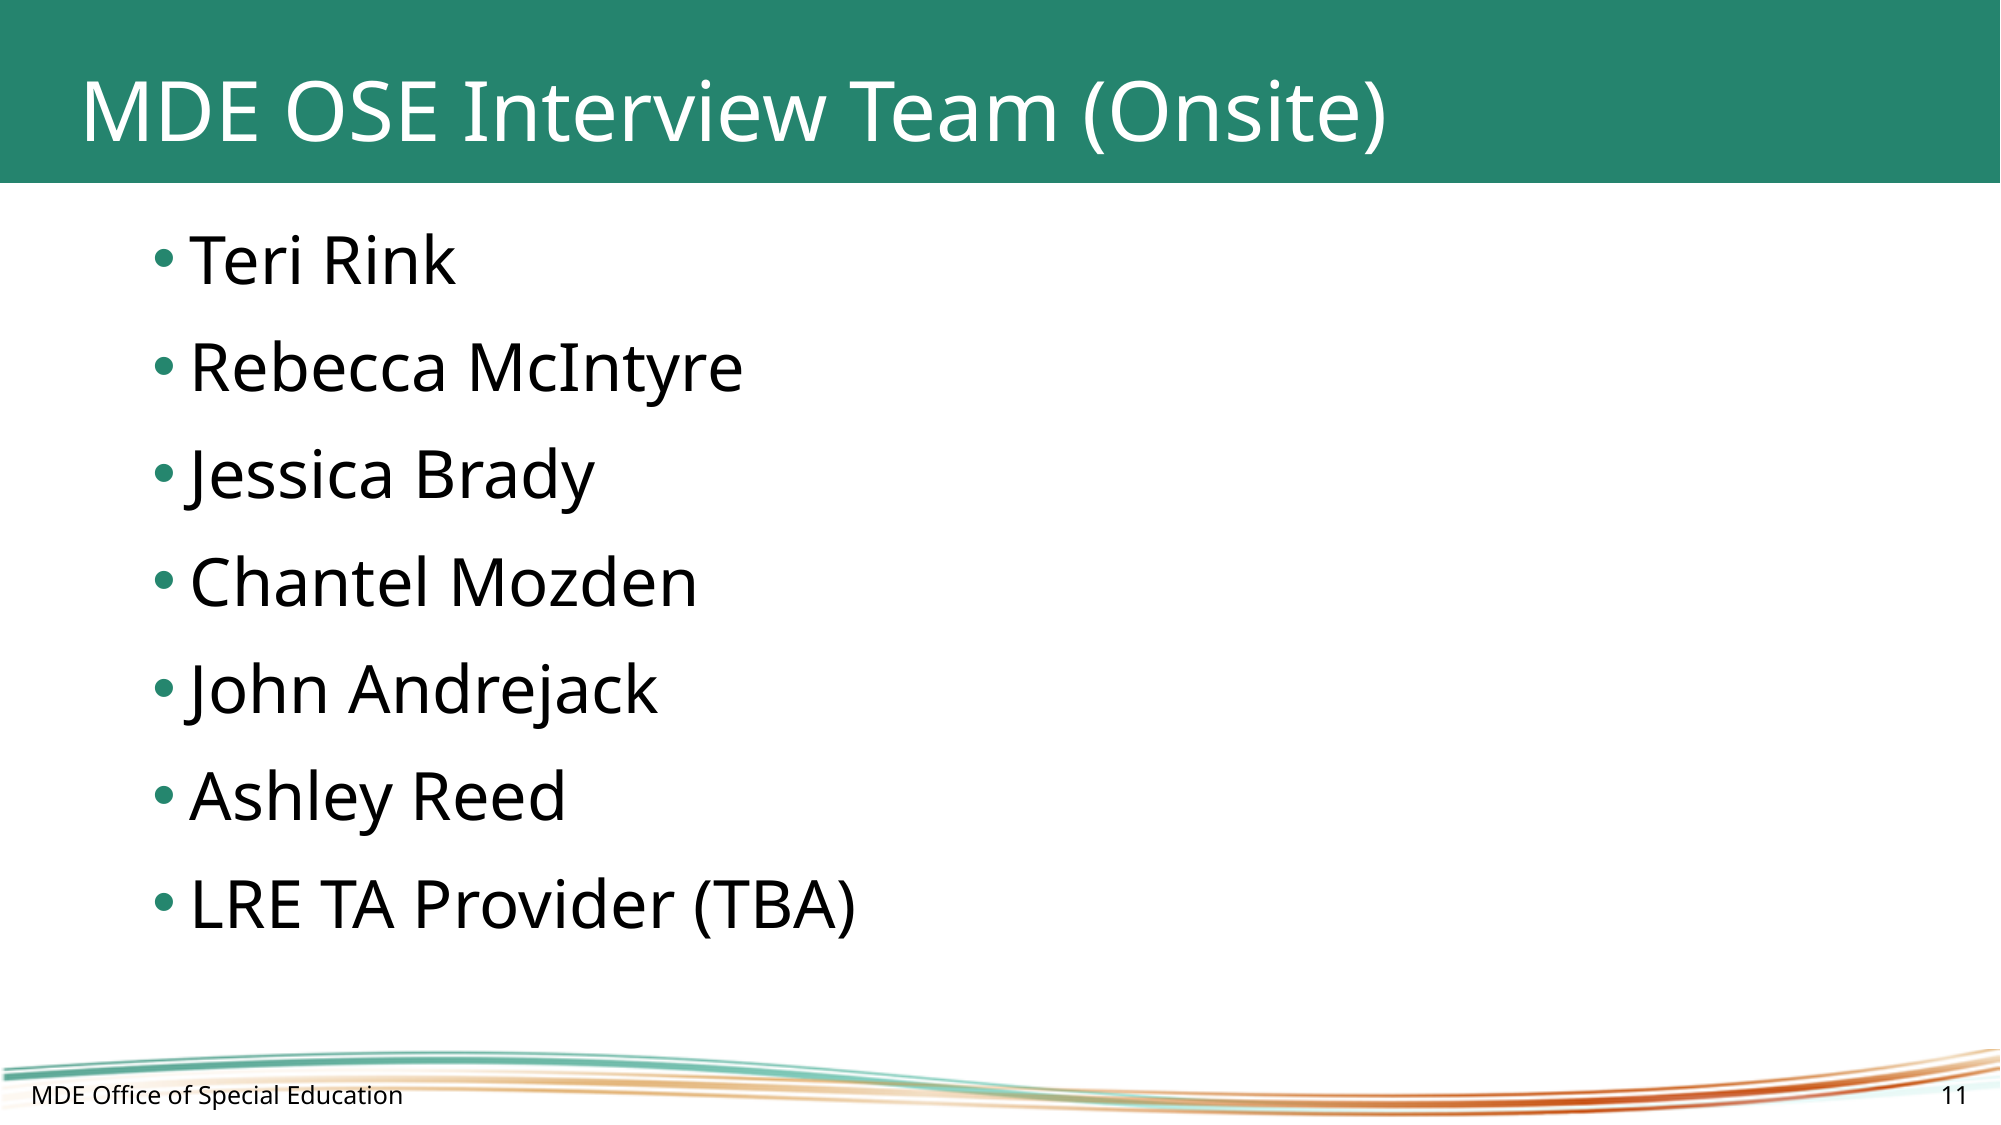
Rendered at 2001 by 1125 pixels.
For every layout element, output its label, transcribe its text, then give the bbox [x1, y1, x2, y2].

picture [0, 1049, 2000, 1125]
footer MDE Office of Special Education [15, 1065, 691, 1125]
slide_number 11 [1534, 1066, 1985, 1125]
title MDE OSE Interview Team (Onsite) [64, 46, 1928, 183]
list Teri Rink Rebecca McIntyre Jessica Brady Chantel Mozden John Andrejack Ashley Reed LRE TA Provider (TBA) [137, 203, 1863, 1043]
